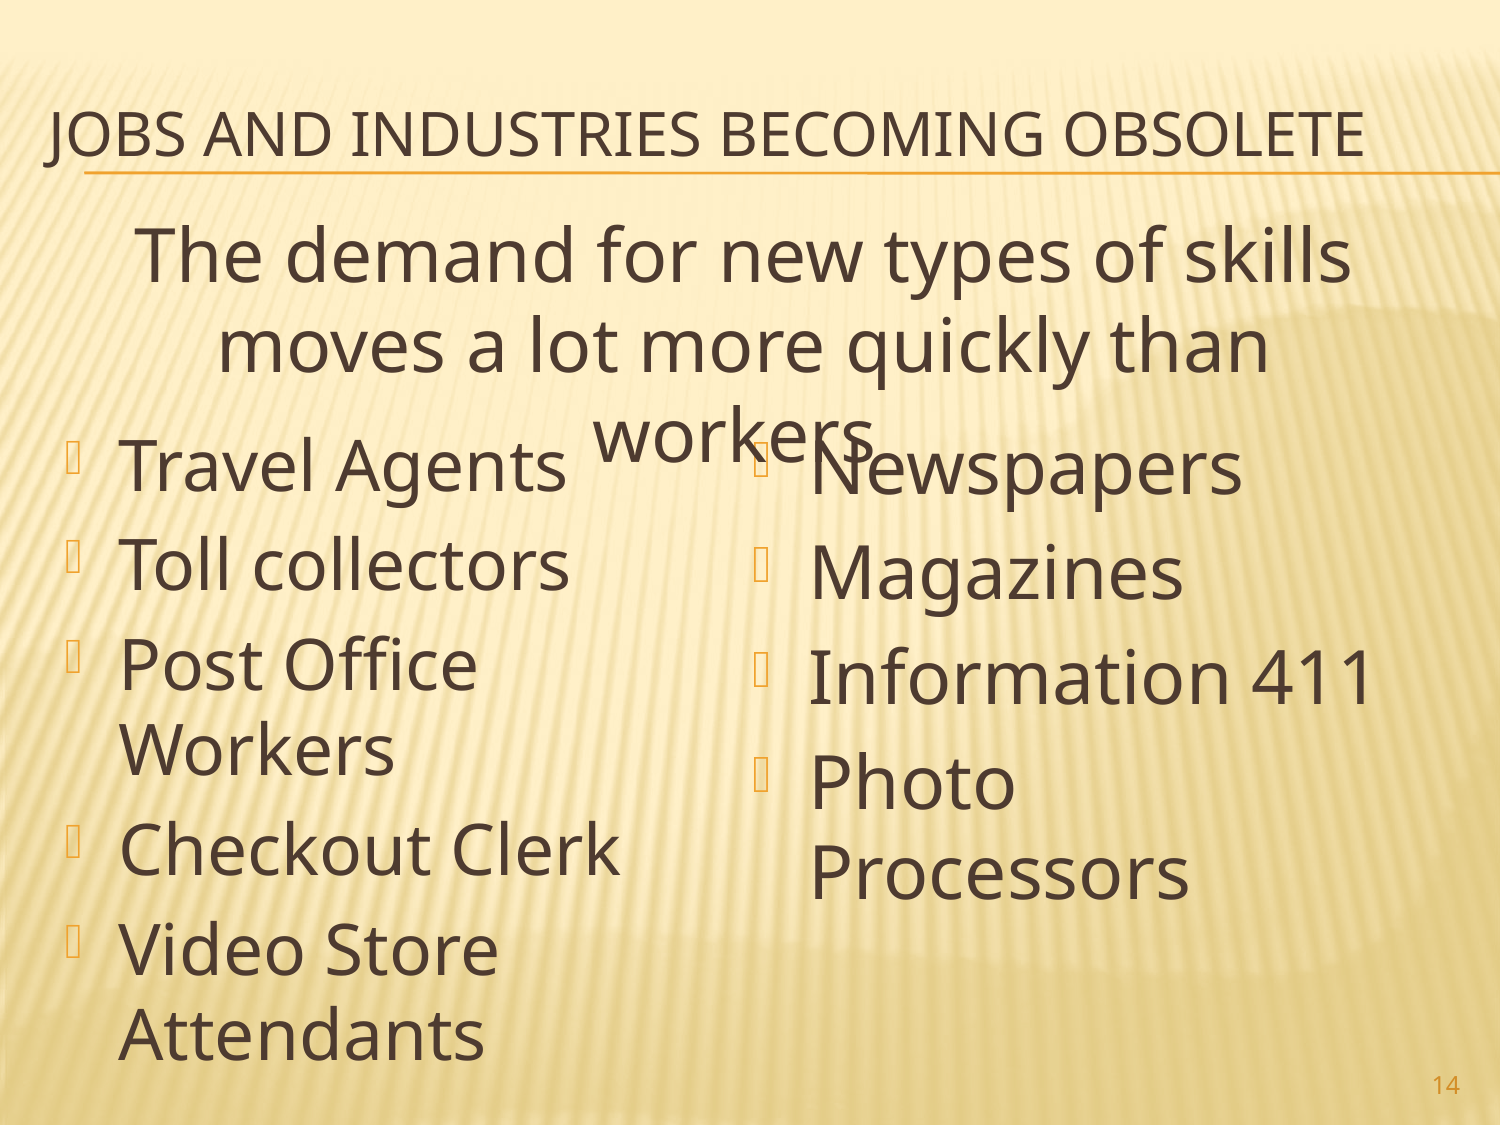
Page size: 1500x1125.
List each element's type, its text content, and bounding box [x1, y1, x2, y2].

text_box The demand for new types of skills moves a lot more quickly than workers [106, 199, 1382, 485]
list Newspapers Magazines Information 411 Photo Processors [737, 412, 1400, 1038]
list Travel Agents Toll collectors Post Office Workers Checkout Clerk Video Store Attendants [50, 412, 745, 1088]
slide_number 14 [1350, 1062, 1475, 1103]
title Jobs and Industries becoming Obsolete [34, 62, 1460, 201]
